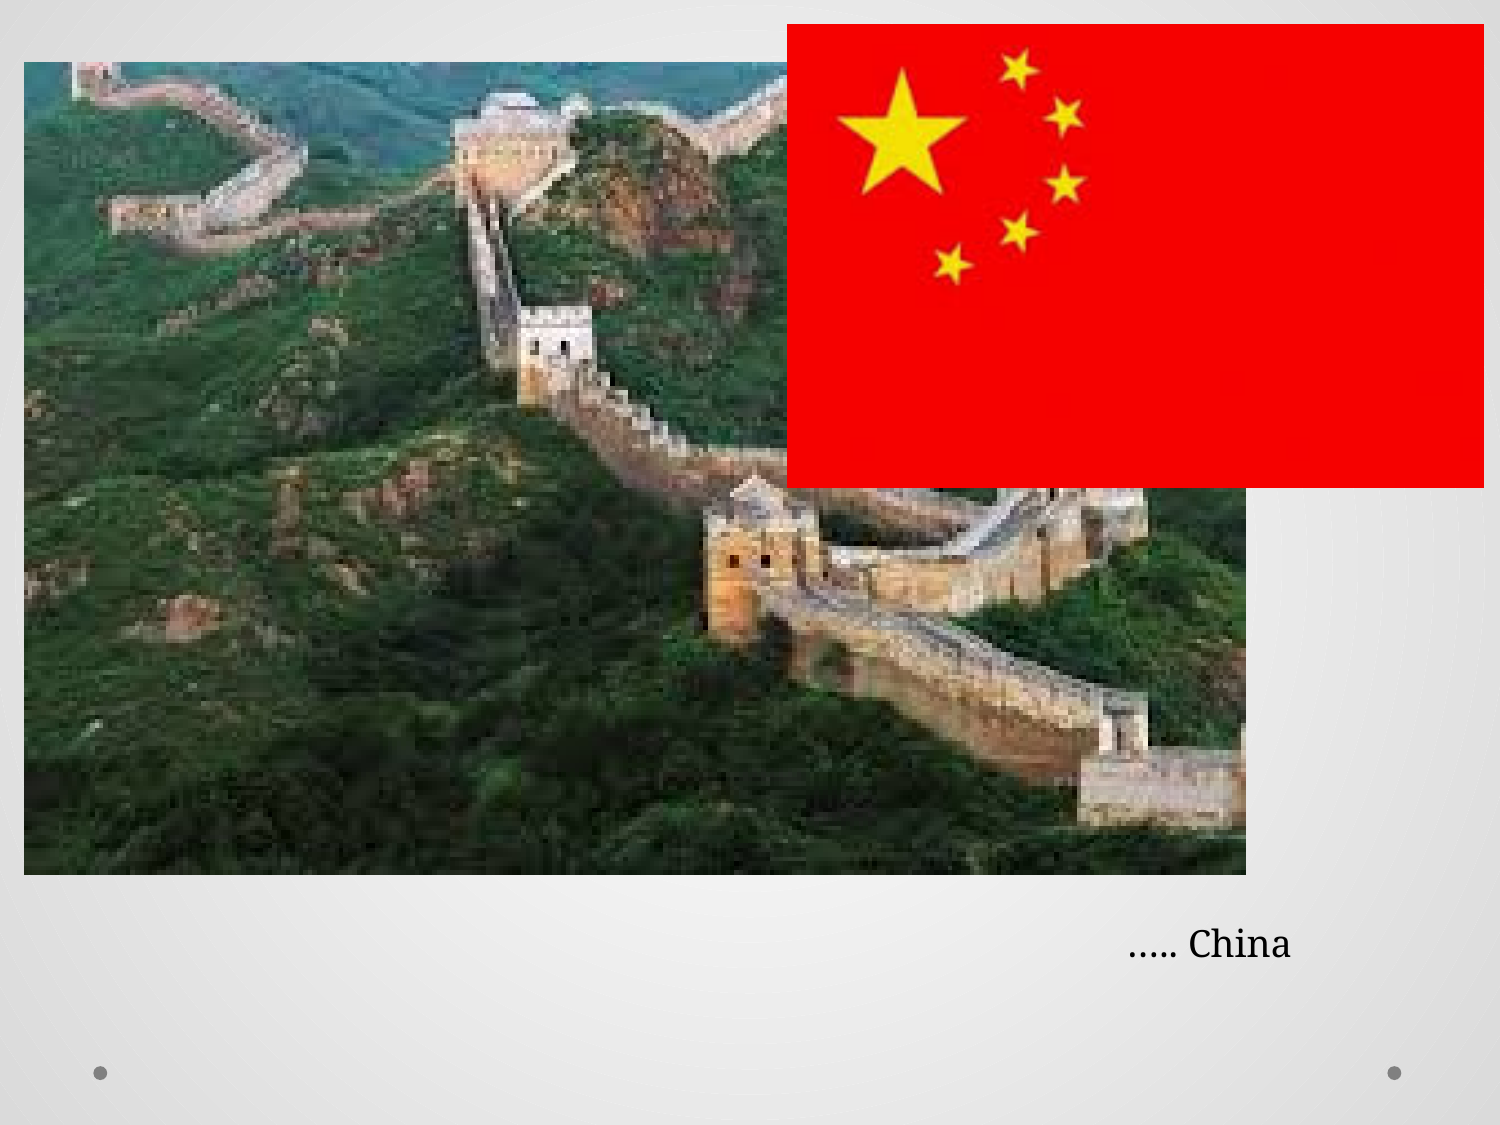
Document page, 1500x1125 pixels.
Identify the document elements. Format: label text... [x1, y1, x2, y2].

text_box ….. China [1112, 912, 1475, 973]
picture [24, 24, 1485, 876]
